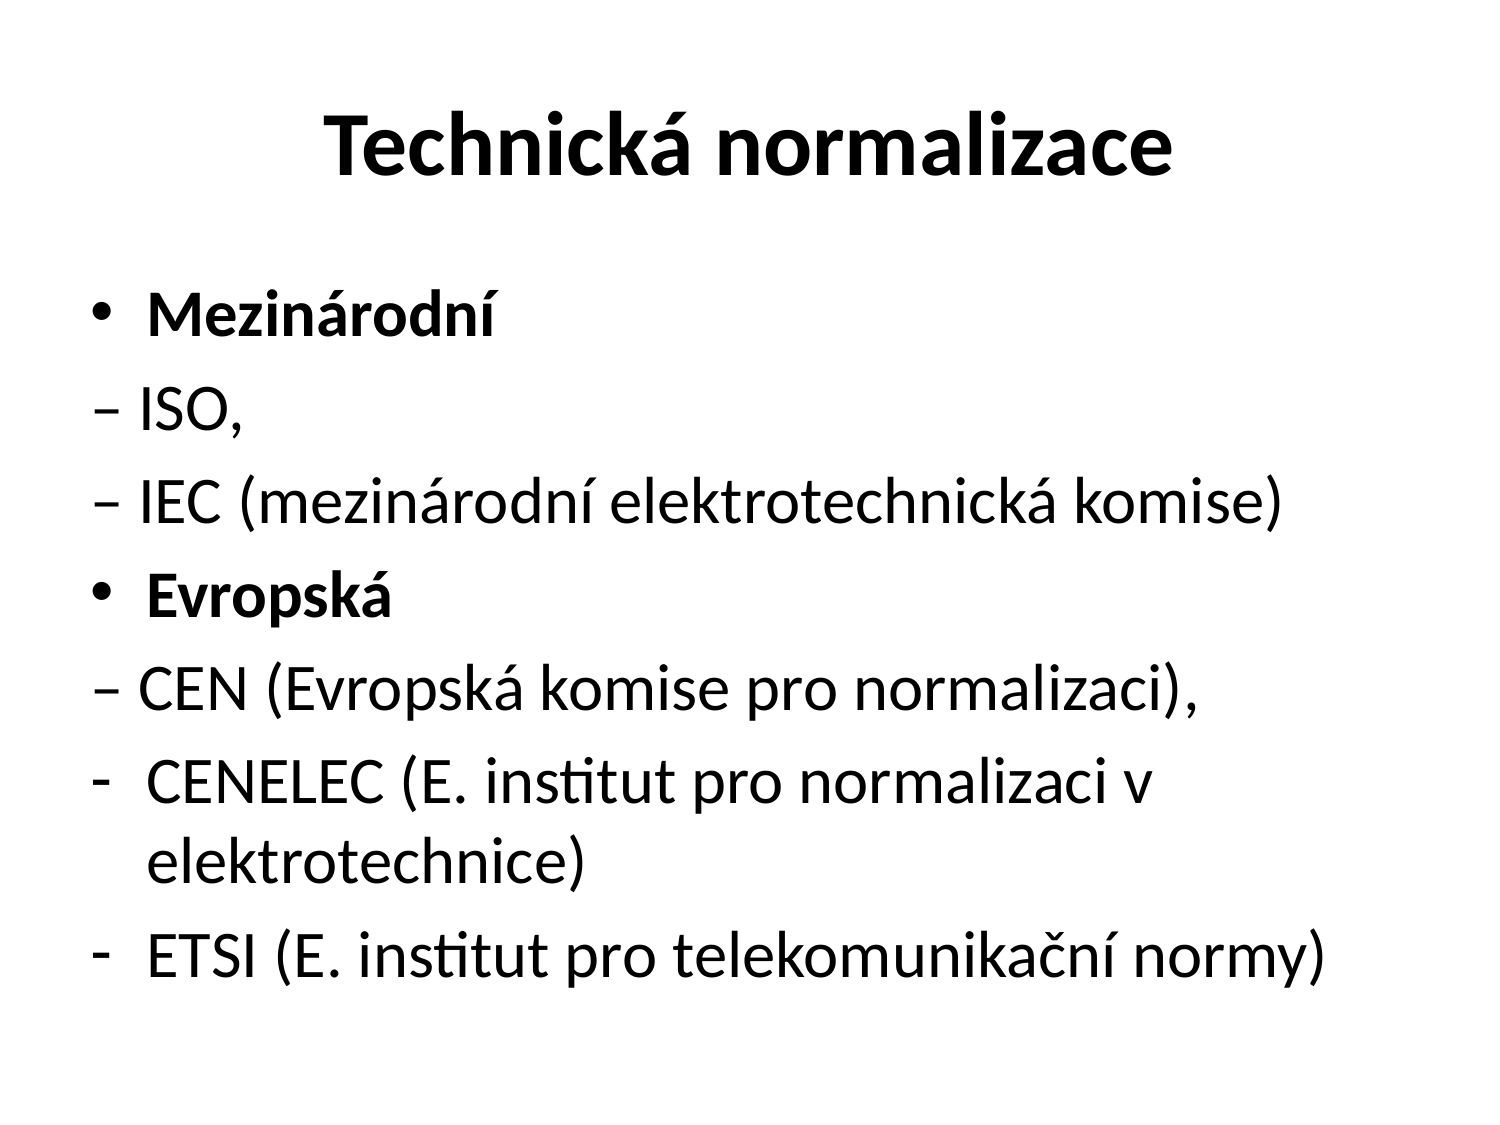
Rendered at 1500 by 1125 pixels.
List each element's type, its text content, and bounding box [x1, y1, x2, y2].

list Mezinárodní – ISO, – IEC (mezinárodní elektrotechnická komise) Evropská – CEN (Evropská komise pro normalizaci), CENELEC (E. institut pro normalizaci v elektrotechnice) ETSI (E. institut pro telekomunikační normy) [75, 262, 1425, 1005]
title Technická normalizace [75, 45, 1425, 233]
